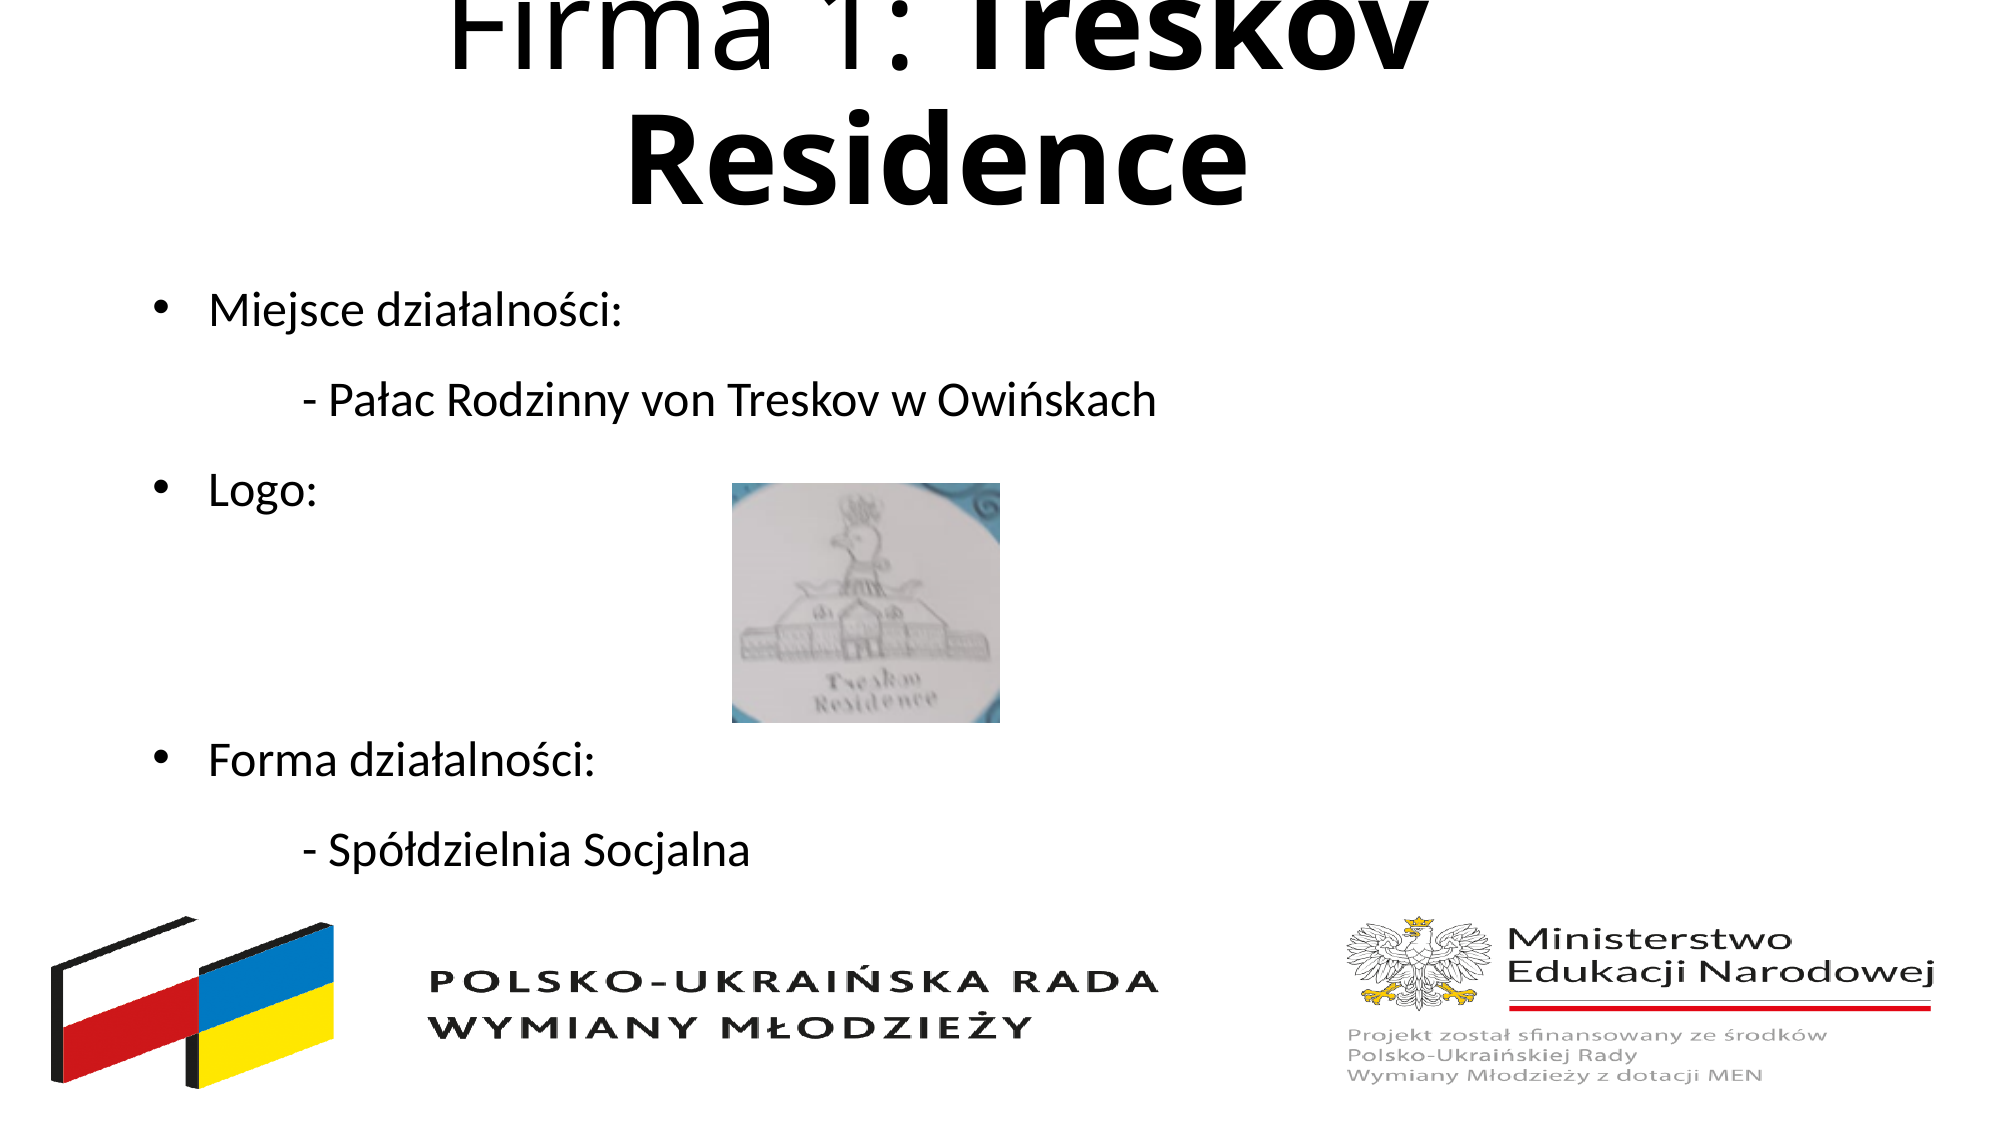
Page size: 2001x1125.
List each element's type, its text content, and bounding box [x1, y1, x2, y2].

picture [51, 916, 1934, 1089]
title Firma 1: Treskov Residence [187, 72, 1688, 238]
text_box Miejsce działalności: - Pałac Rodzinny von Treskov w Owińskach Logo: Forma działalności: - Spółdzielnia Socjalna [137, 238, 1863, 916]
picture [732, 483, 1000, 723]
